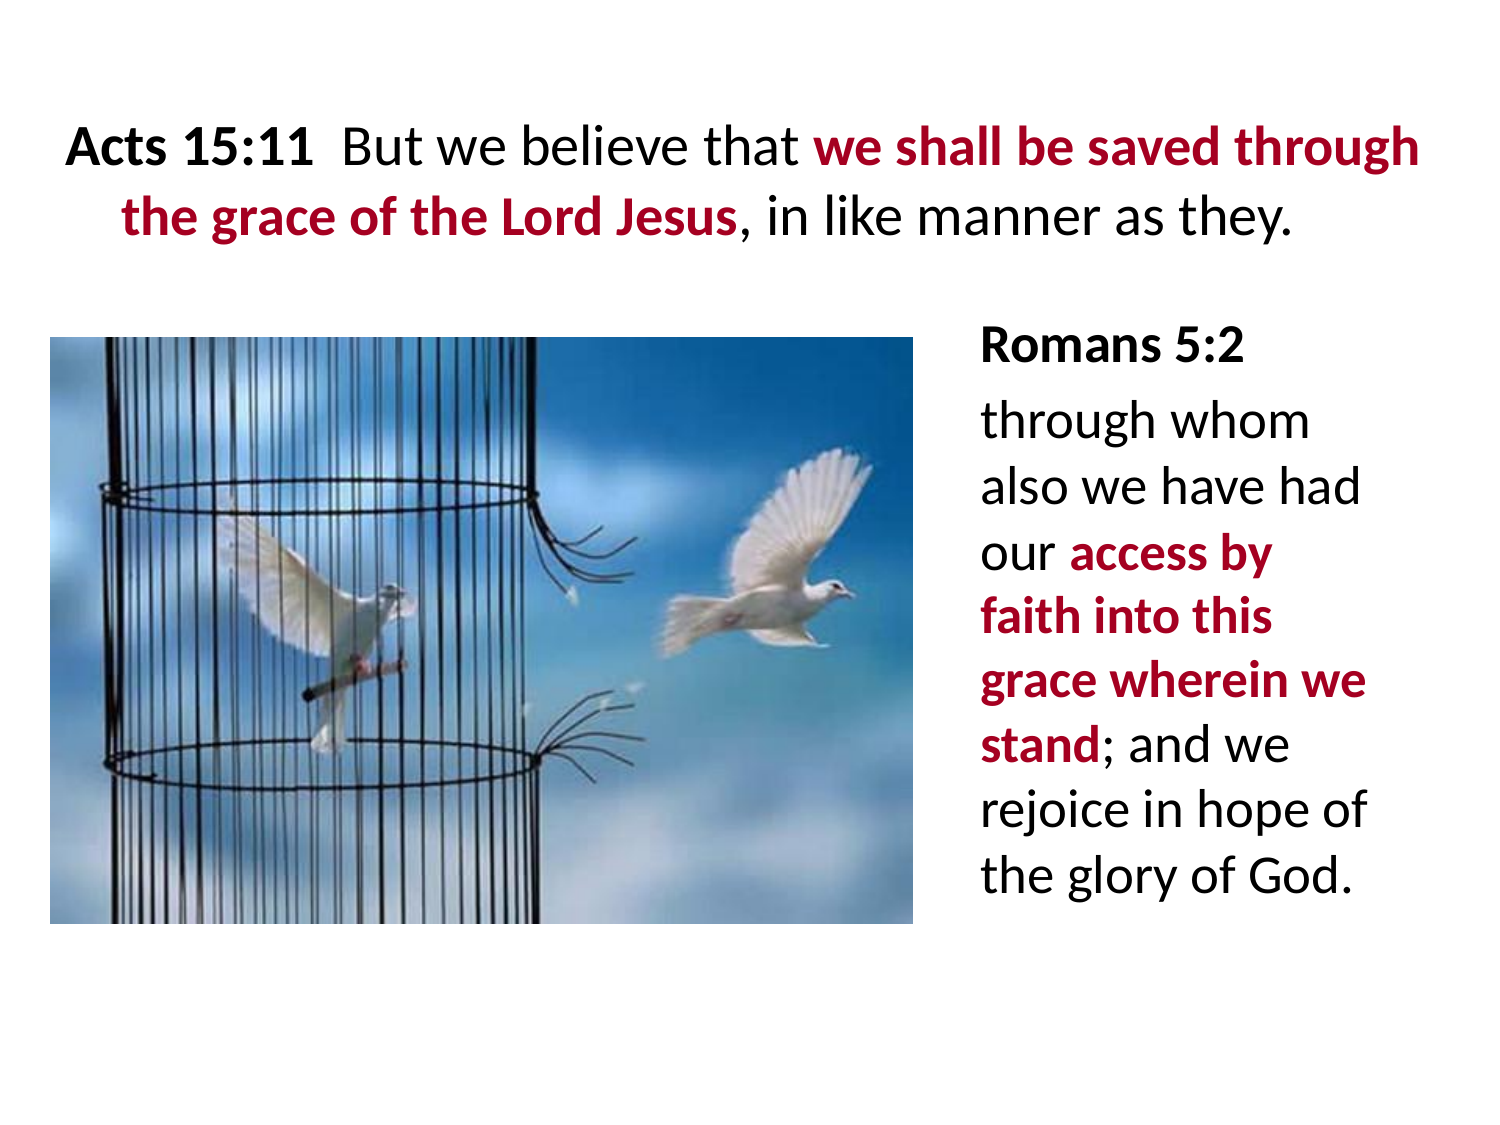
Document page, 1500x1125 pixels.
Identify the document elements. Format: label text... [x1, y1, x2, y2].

text_box Romans 5:2 through whom also we have had our access by faith into this grace wherein we stand; and we rejoice in hope of the glory of God. [912, 299, 1388, 975]
picture [49, 337, 913, 924]
list Acts 15:11 But we believe that we shall be saved through the grace of the Lord Jesus, in like manner as they. [50, 99, 1450, 275]
